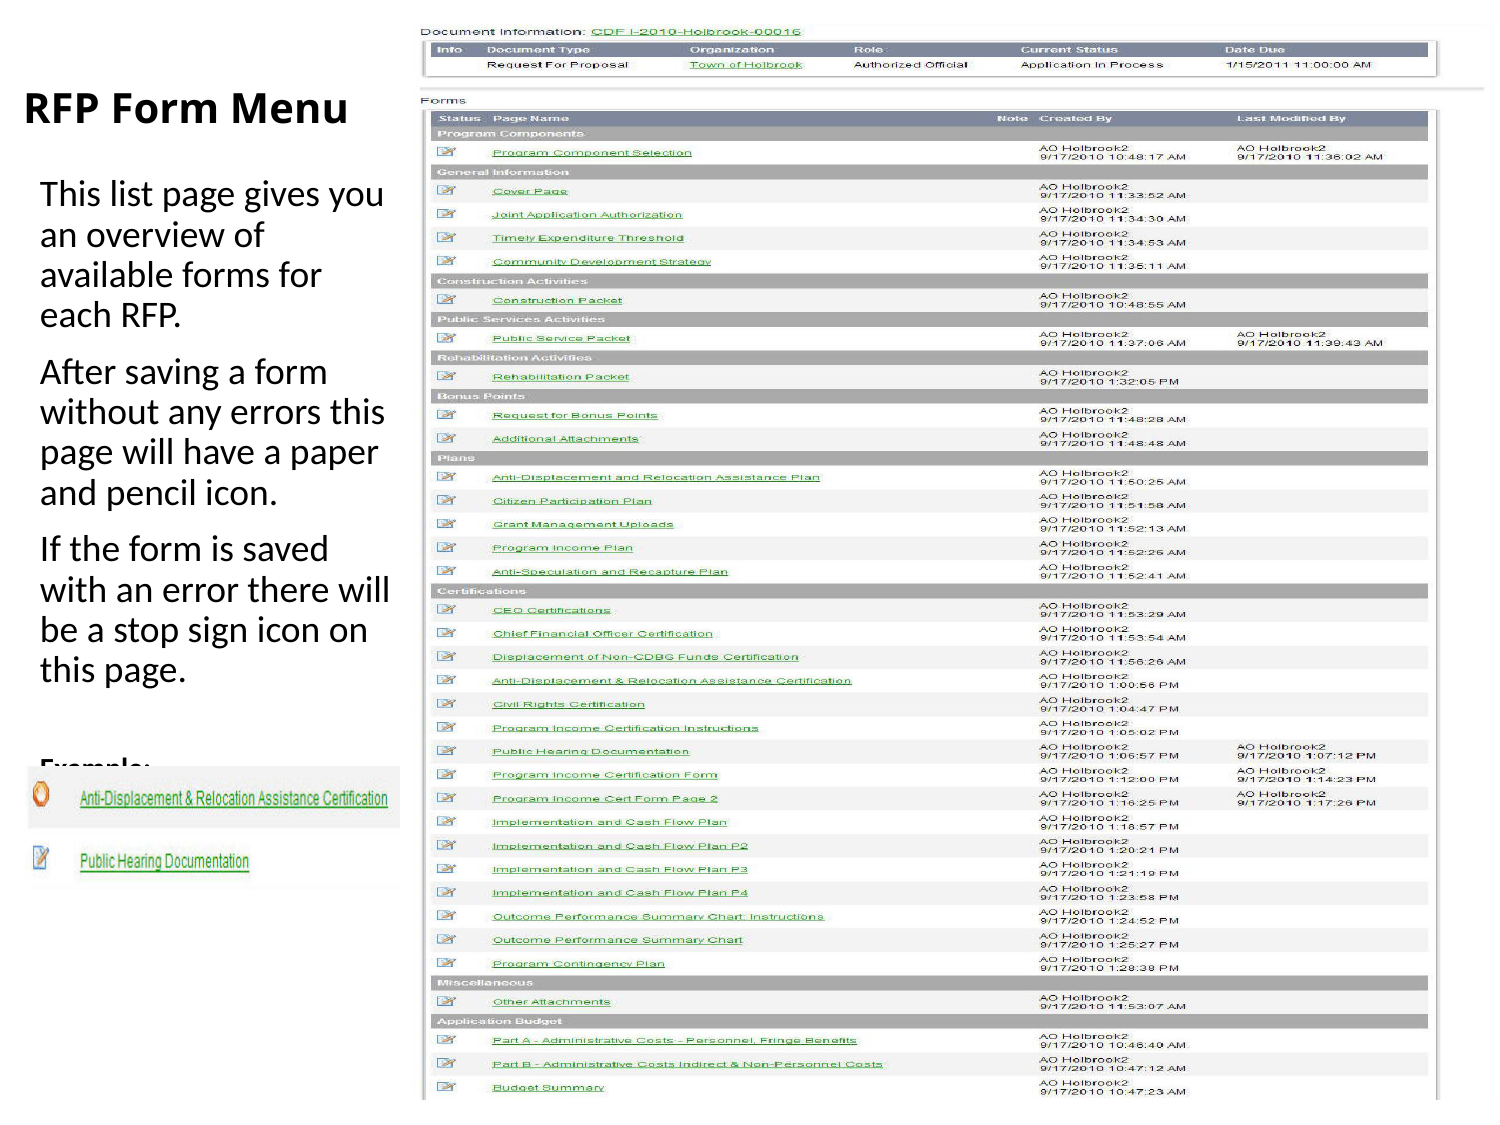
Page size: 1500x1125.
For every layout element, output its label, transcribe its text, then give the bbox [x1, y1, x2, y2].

picture [24, 766, 400, 890]
title RFP Form Menu [8, 51, 412, 141]
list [412, 24, 1500, 1100]
list This list page gives you an overview of available forms for each RFP. After saving a form without any errors this page will have a paper and pencil icon. If the form is saved with an error there will be a stop sign icon on this page. Example: [25, 166, 412, 1005]
